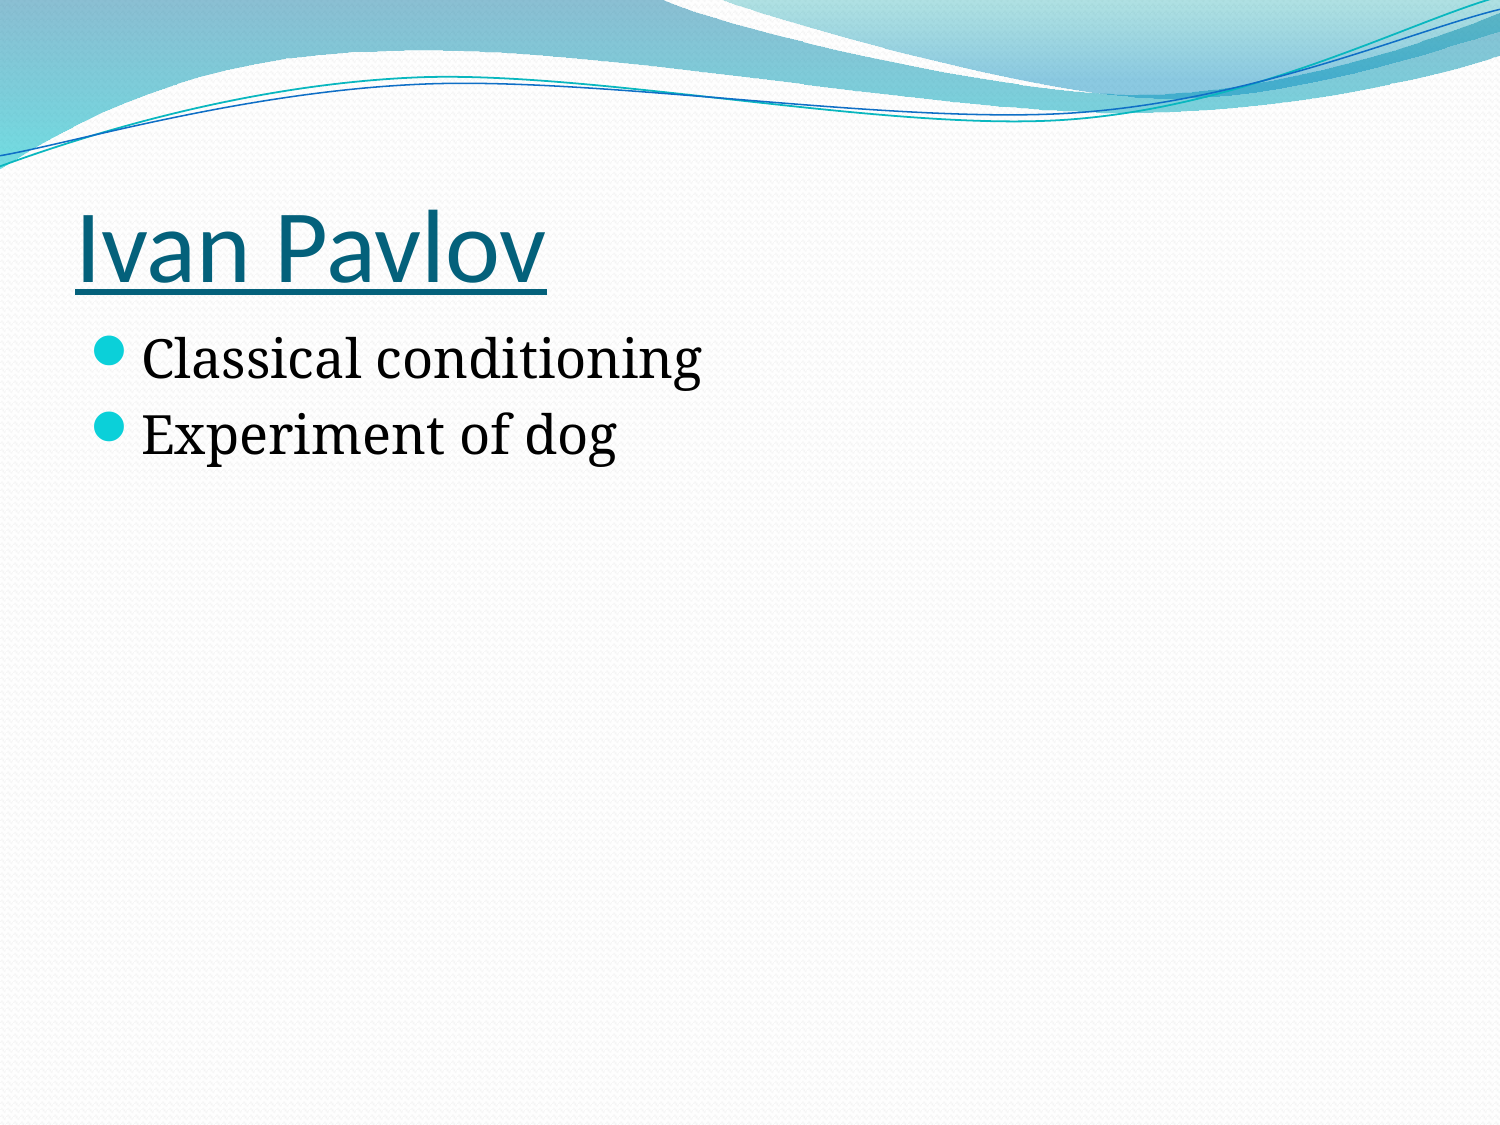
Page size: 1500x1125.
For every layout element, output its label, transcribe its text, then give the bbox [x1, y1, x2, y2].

title Ivan Pavlov [75, 115, 1425, 303]
list Classical conditioning Experiment of dog [75, 317, 1425, 1038]
